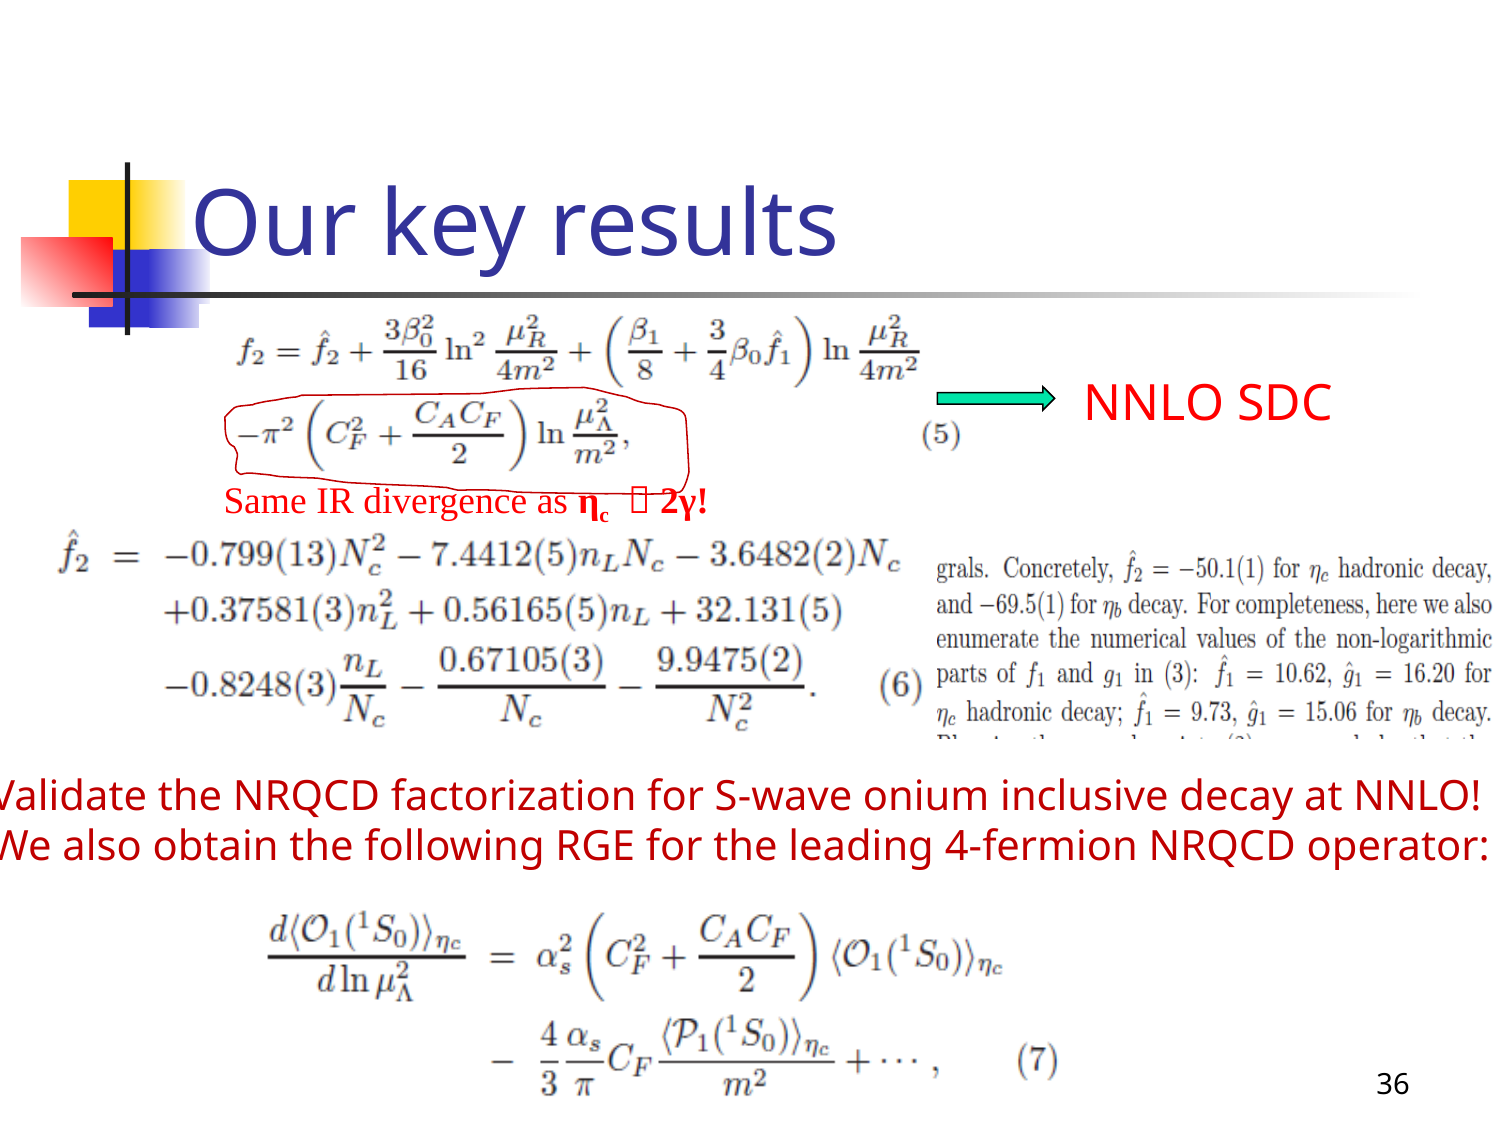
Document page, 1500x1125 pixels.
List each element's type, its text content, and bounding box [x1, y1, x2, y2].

slide_number 36 [1142, 1037, 1426, 1113]
text_box [1013, 386, 1055, 411]
text_box Validate the NRQCD factorization for S-wave onium inclusive decay at NNLO! We also obtain the following RGE for the leading 4-fermion NRQCD operator: [0, 761, 1500, 927]
title Our key results [175, 93, 1455, 282]
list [198, 304, 1008, 493]
text_box NNLO SDC [1069, 363, 1348, 438]
picture [210, 890, 1137, 1125]
picture [34, 503, 1500, 762]
